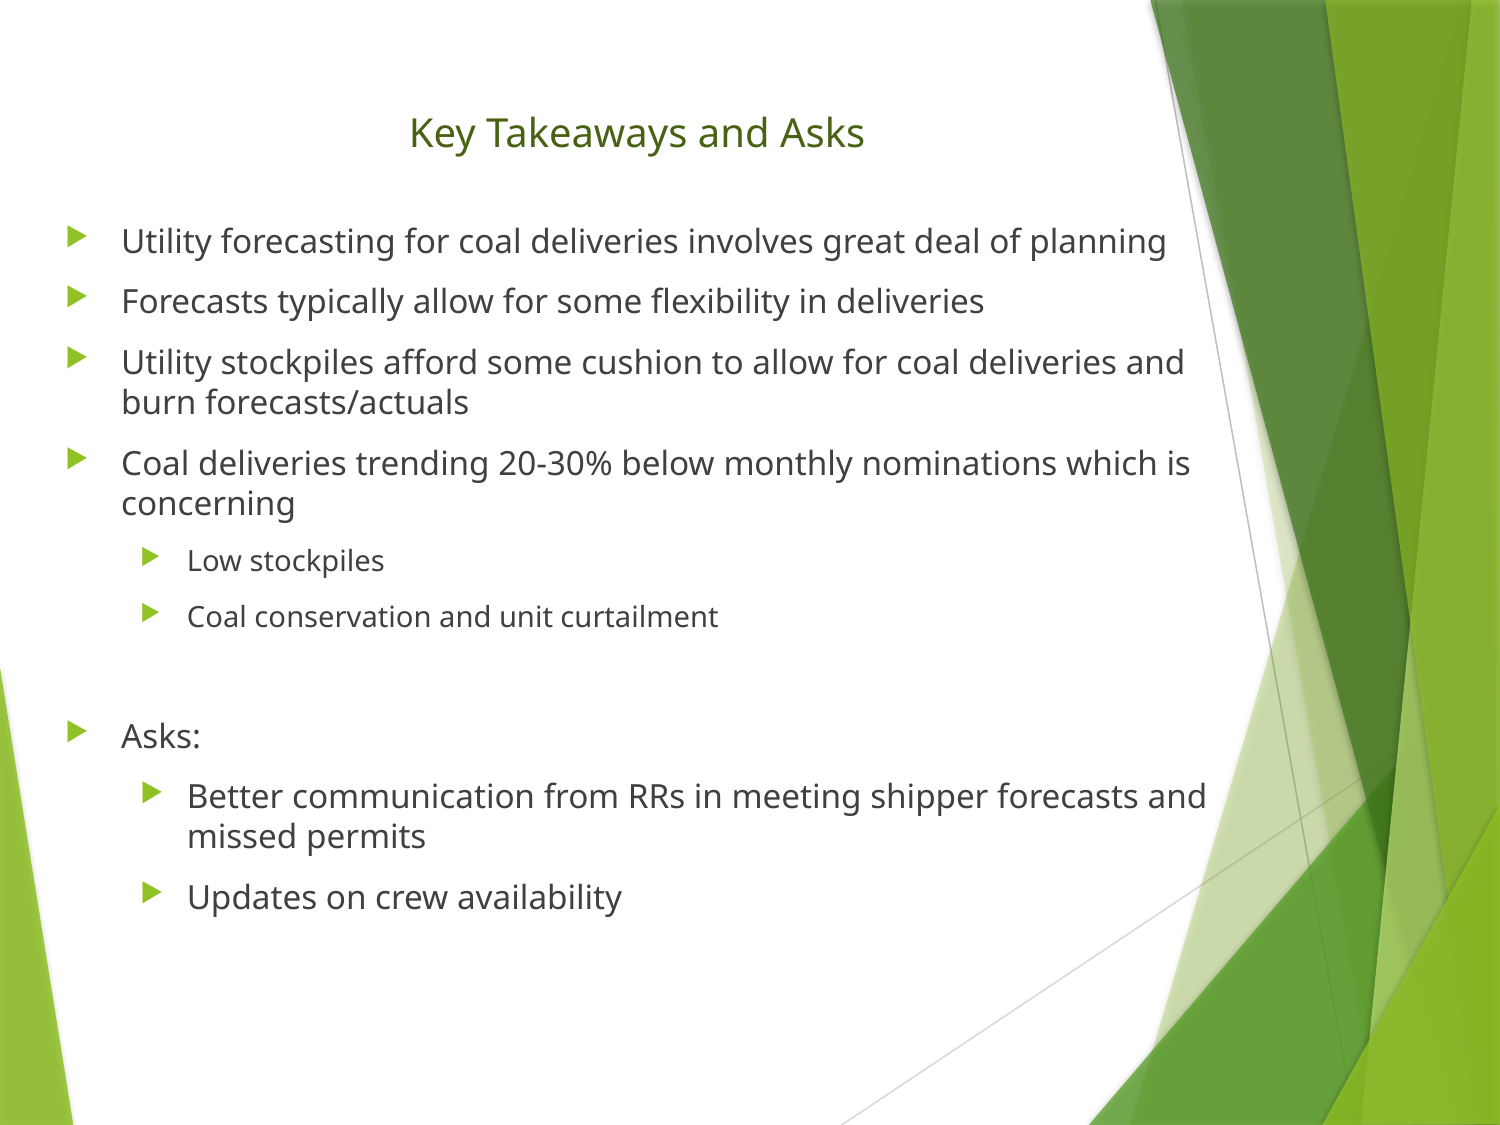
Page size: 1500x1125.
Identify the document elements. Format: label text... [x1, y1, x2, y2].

list Utility forecasting for coal deliveries involves great deal of planning Forecasts typically allow for some flexibility in deliveries Utility stockpiles afford some cushion to allow for coal deliveries and burn forecasts/actuals Coal deliveries trending 20-30% below monthly nominations which is concerning Low stockpiles Coal conservation and unit curtailment Asks: Better communication from RRs in meeting shipper forecasts and missed permits Updates on crew availability [50, 212, 1275, 1063]
title Key Takeaways and Asks [87, 99, 1188, 212]
